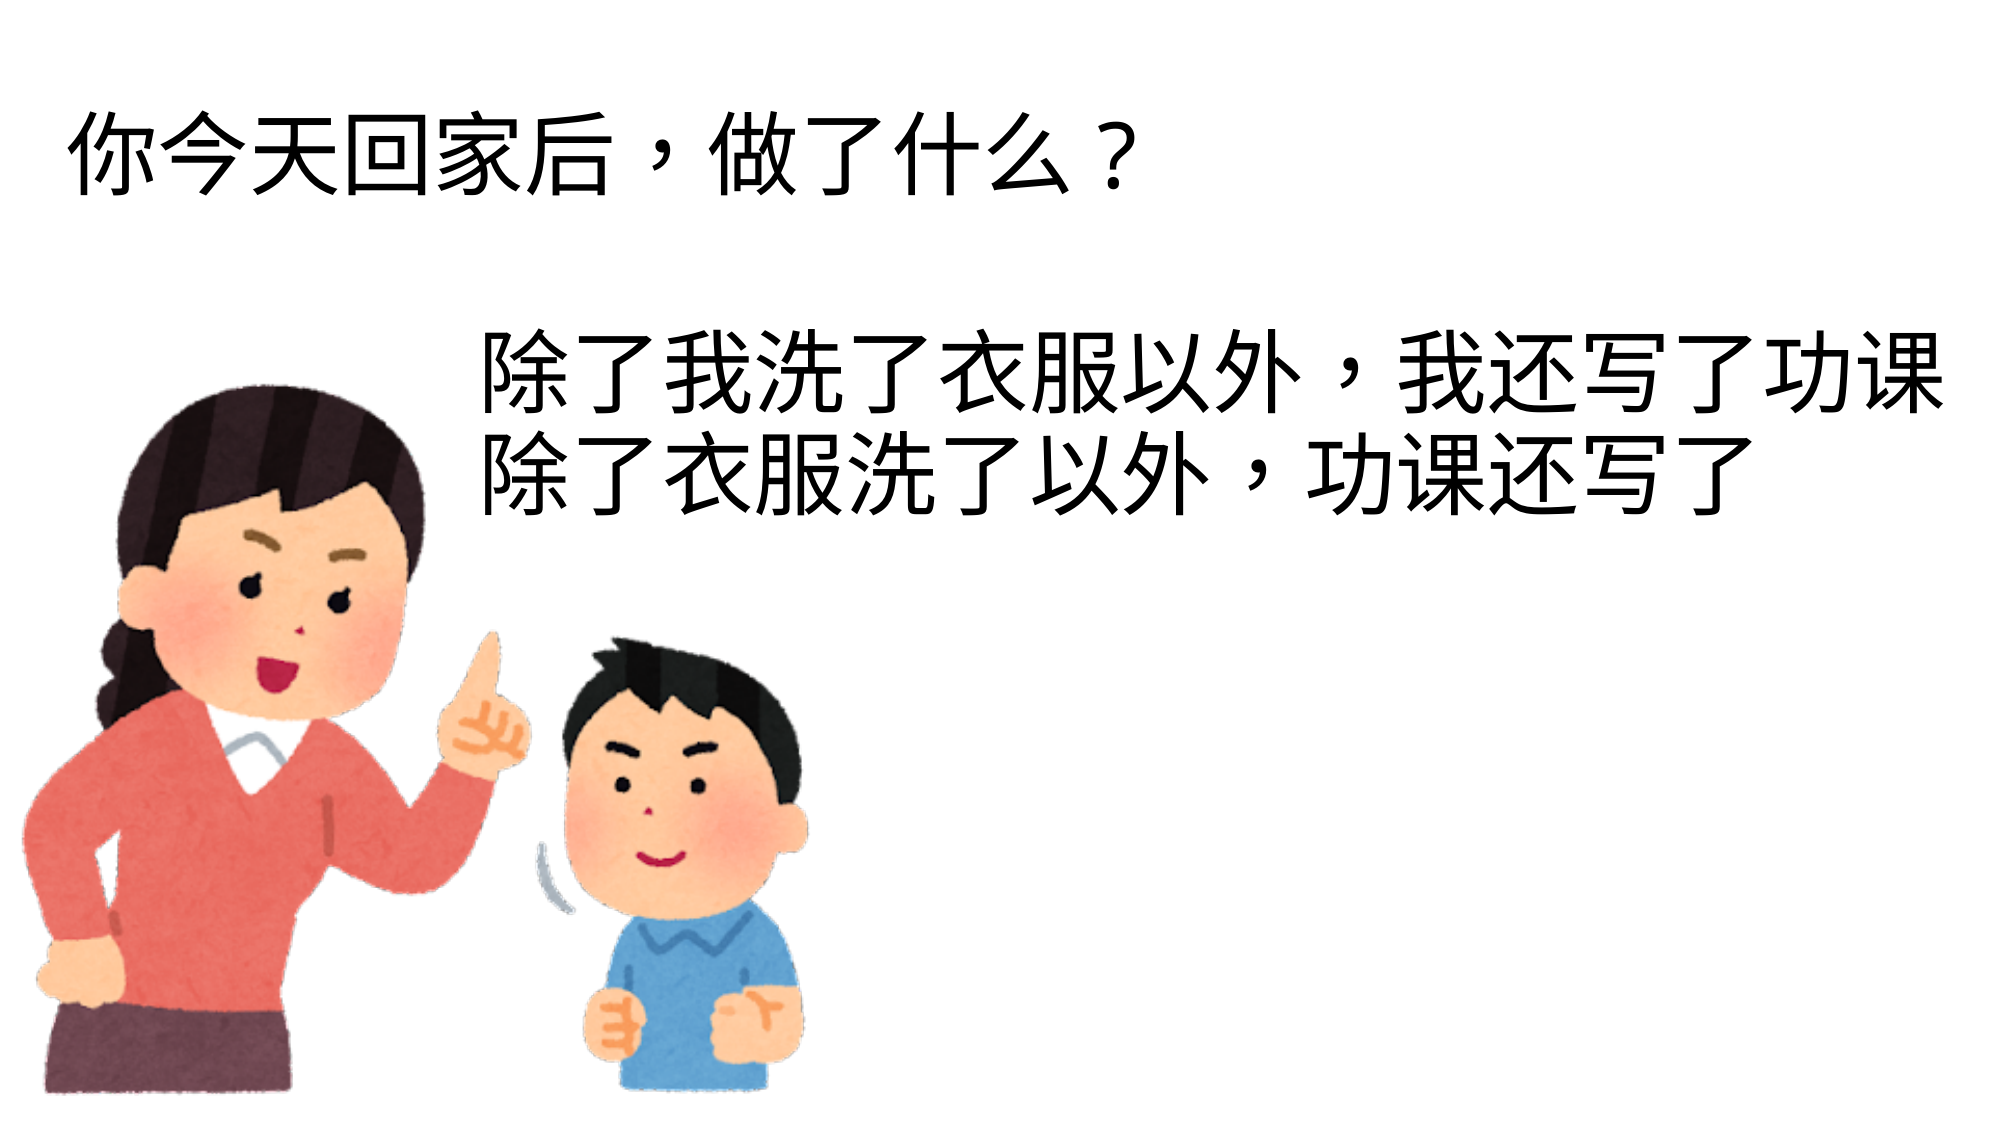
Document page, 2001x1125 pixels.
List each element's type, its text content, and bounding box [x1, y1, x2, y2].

picture [0, 364, 831, 1125]
text_box 除了我洗了衣服以外，我还写了功课 [464, 267, 2000, 370]
text_box 除了衣服洗了以外，功课还写了 [831, 370, 2000, 588]
title 你今天回家后，做了什么? [51, 50, 1919, 268]
